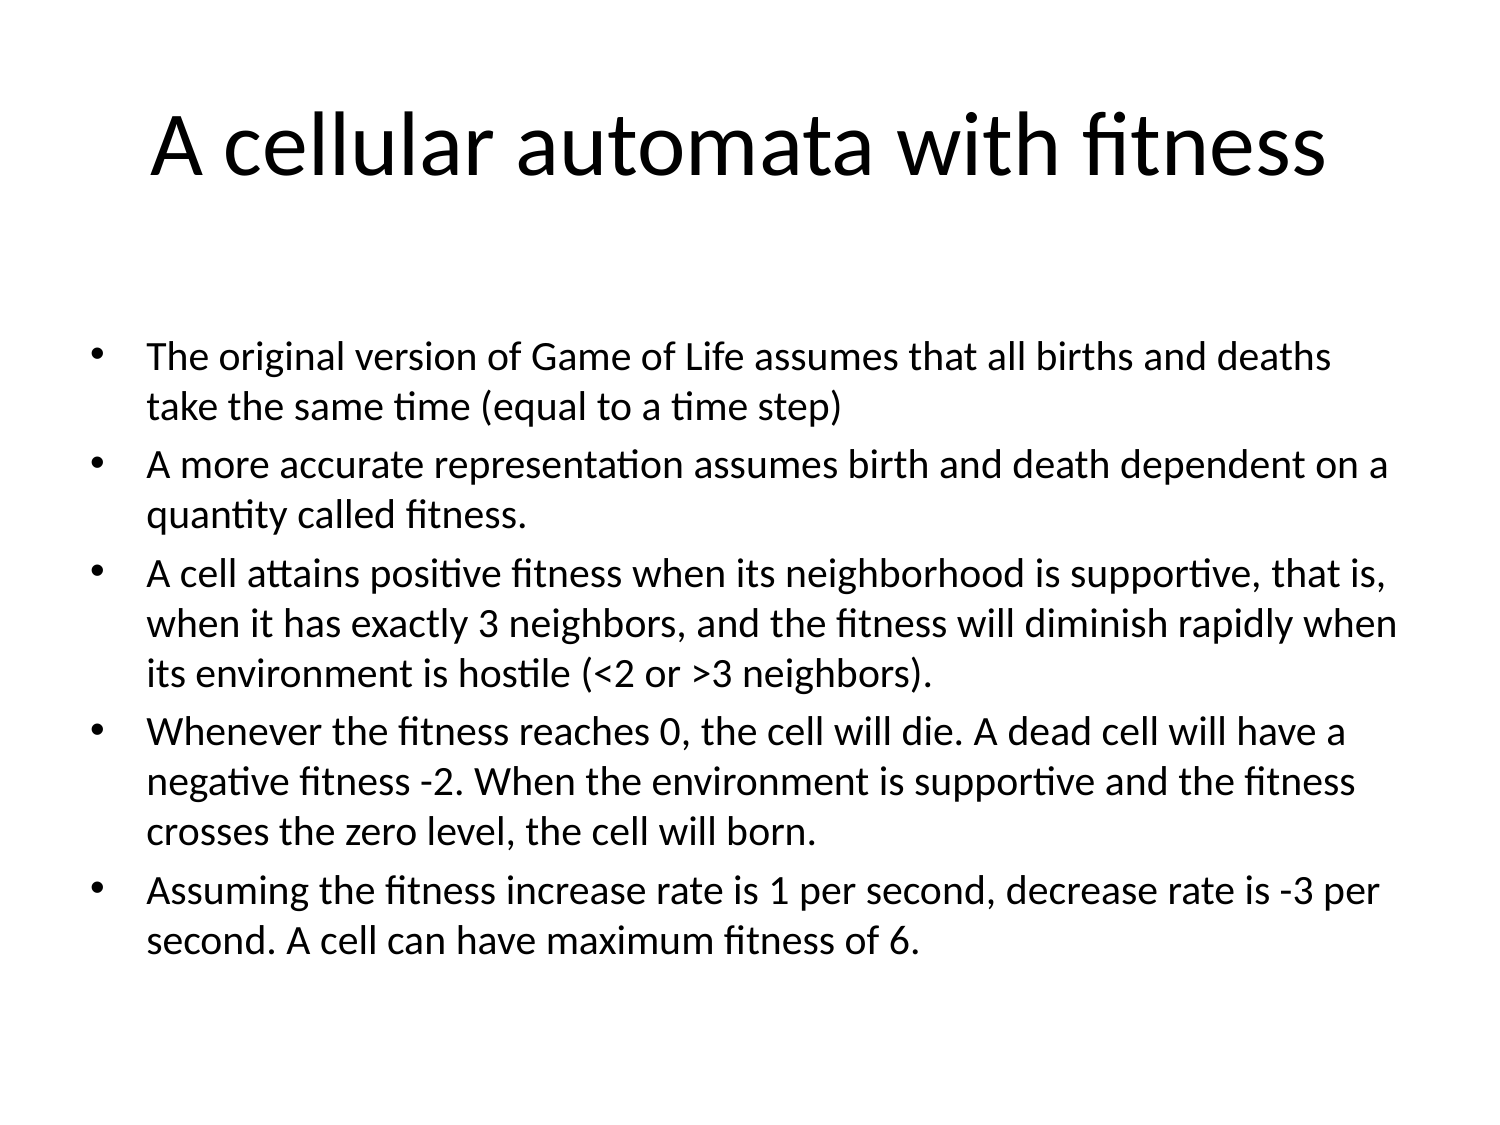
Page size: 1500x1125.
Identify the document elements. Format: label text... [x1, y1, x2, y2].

title A cellular automata with fitness [75, 45, 1425, 233]
list The original version of Game of Life assumes that all births and deaths take the same time (equal to a time step) A more accurate representation assumes birth and death dependent on a quantity called fitness. A cell attains positive fitness when its neighborhood is supportive, that is, when it has exactly 3 neighbors, and the fitness will diminish rapidly when its environment is hostile (<2 or >3 neighbors). Whenever the fitness reaches 0, the cell will die. A dead cell will have a negative fitness -2. When the environment is supportive and the fitness crosses the zero level, the cell will born. Assuming the fitness increase rate is 1 per second, decrease rate is -3 per second. A cell can have maximum fitness of 6. [75, 262, 1425, 1005]
